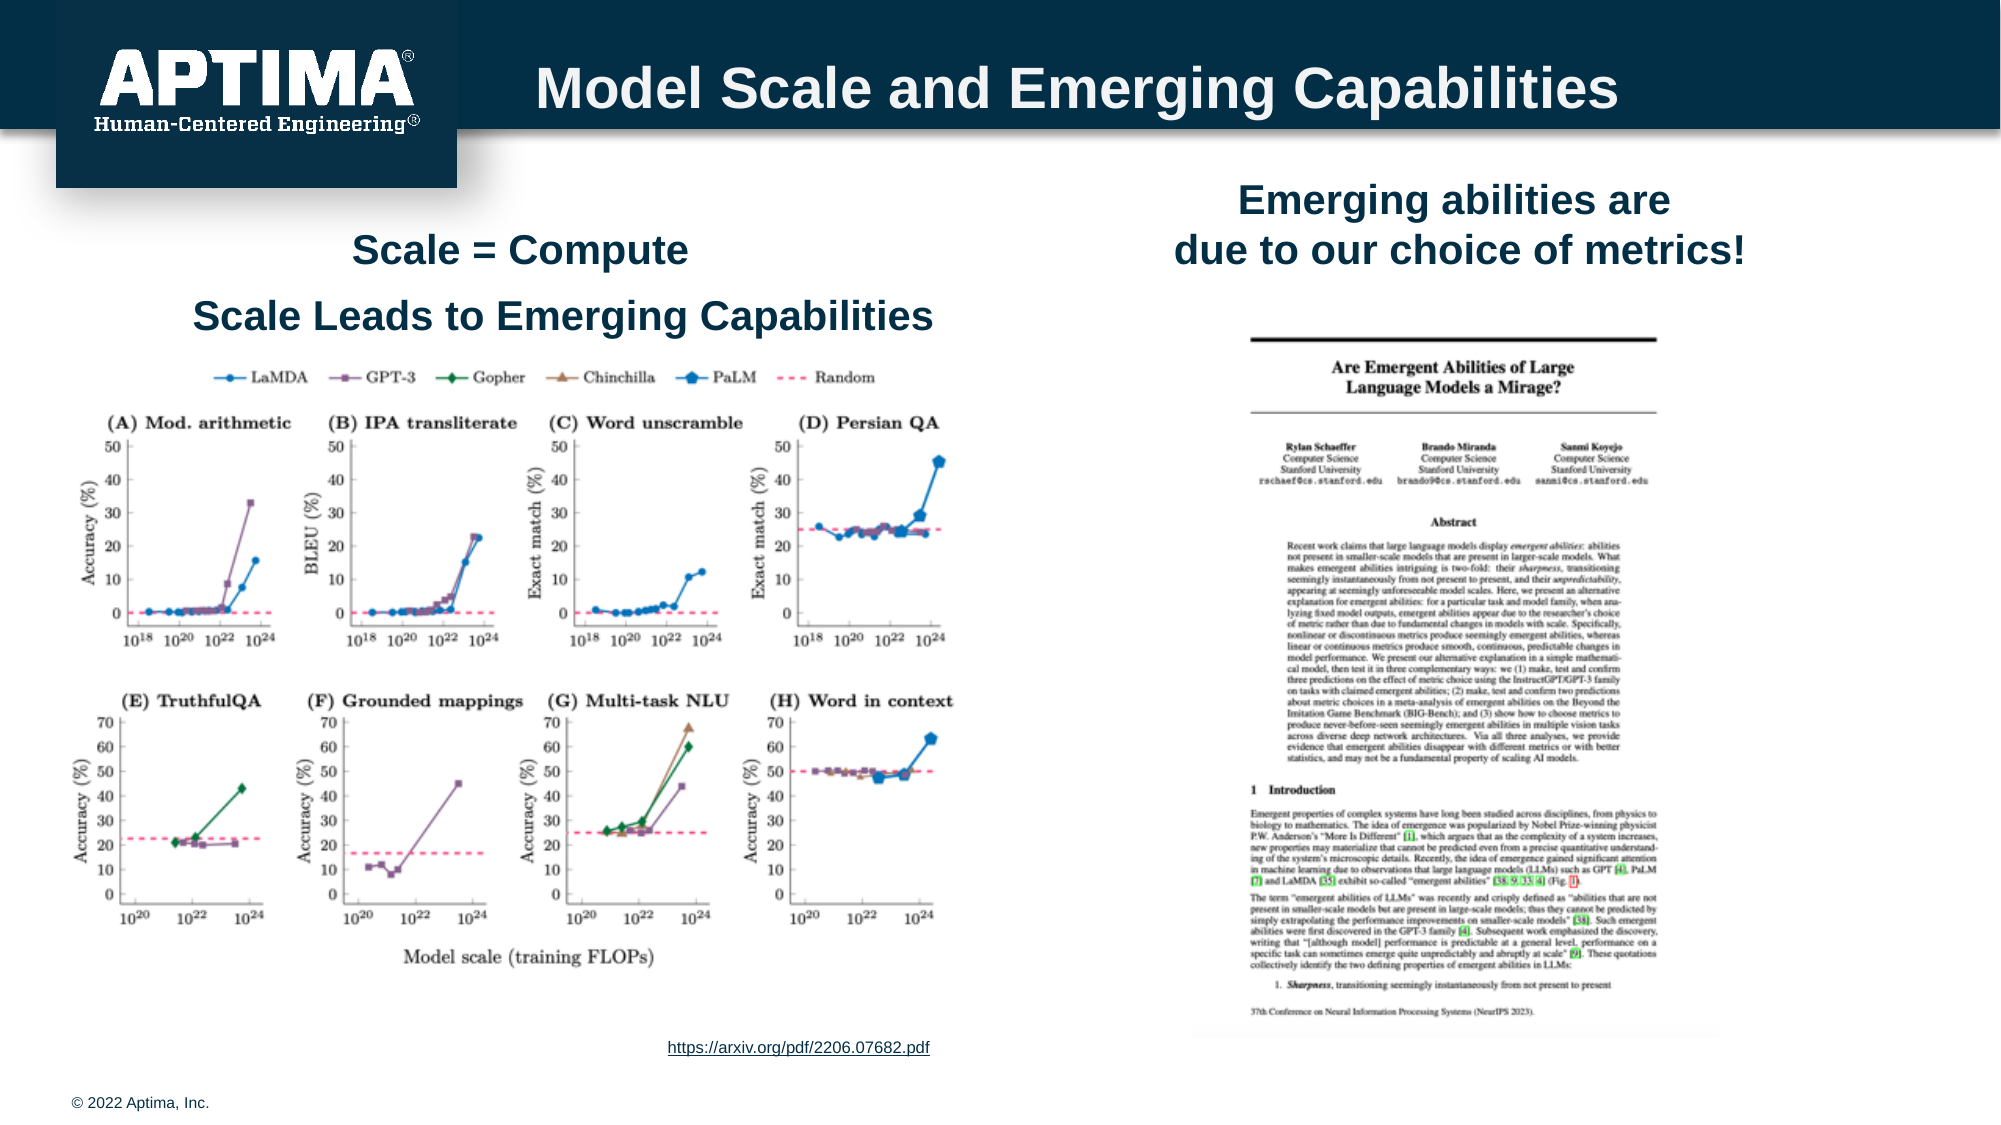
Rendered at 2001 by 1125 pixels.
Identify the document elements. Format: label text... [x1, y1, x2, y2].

text_box Emerging abilities are due to our choice of metrics! [1147, 165, 1762, 330]
title Model Scale and Emerging Capabilities [520, 0, 1919, 129]
picture [56, 0, 457, 188]
picture [114, 1097, 121, 1106]
picture [46, 346, 995, 981]
text_box Scale = Compute [337, 215, 705, 281]
text_box https://arxiv.org/pdf/2206.07682.pdf [653, 1029, 950, 1065]
picture [145, 1098, 149, 1108]
picture [1191, 281, 1719, 1037]
picture [71, 1097, 82, 1108]
text_box Scale Leads to Emerging Capabilities [177, 281, 950, 346]
picture [167, 1100, 175, 1108]
picture [154, 1100, 163, 1108]
